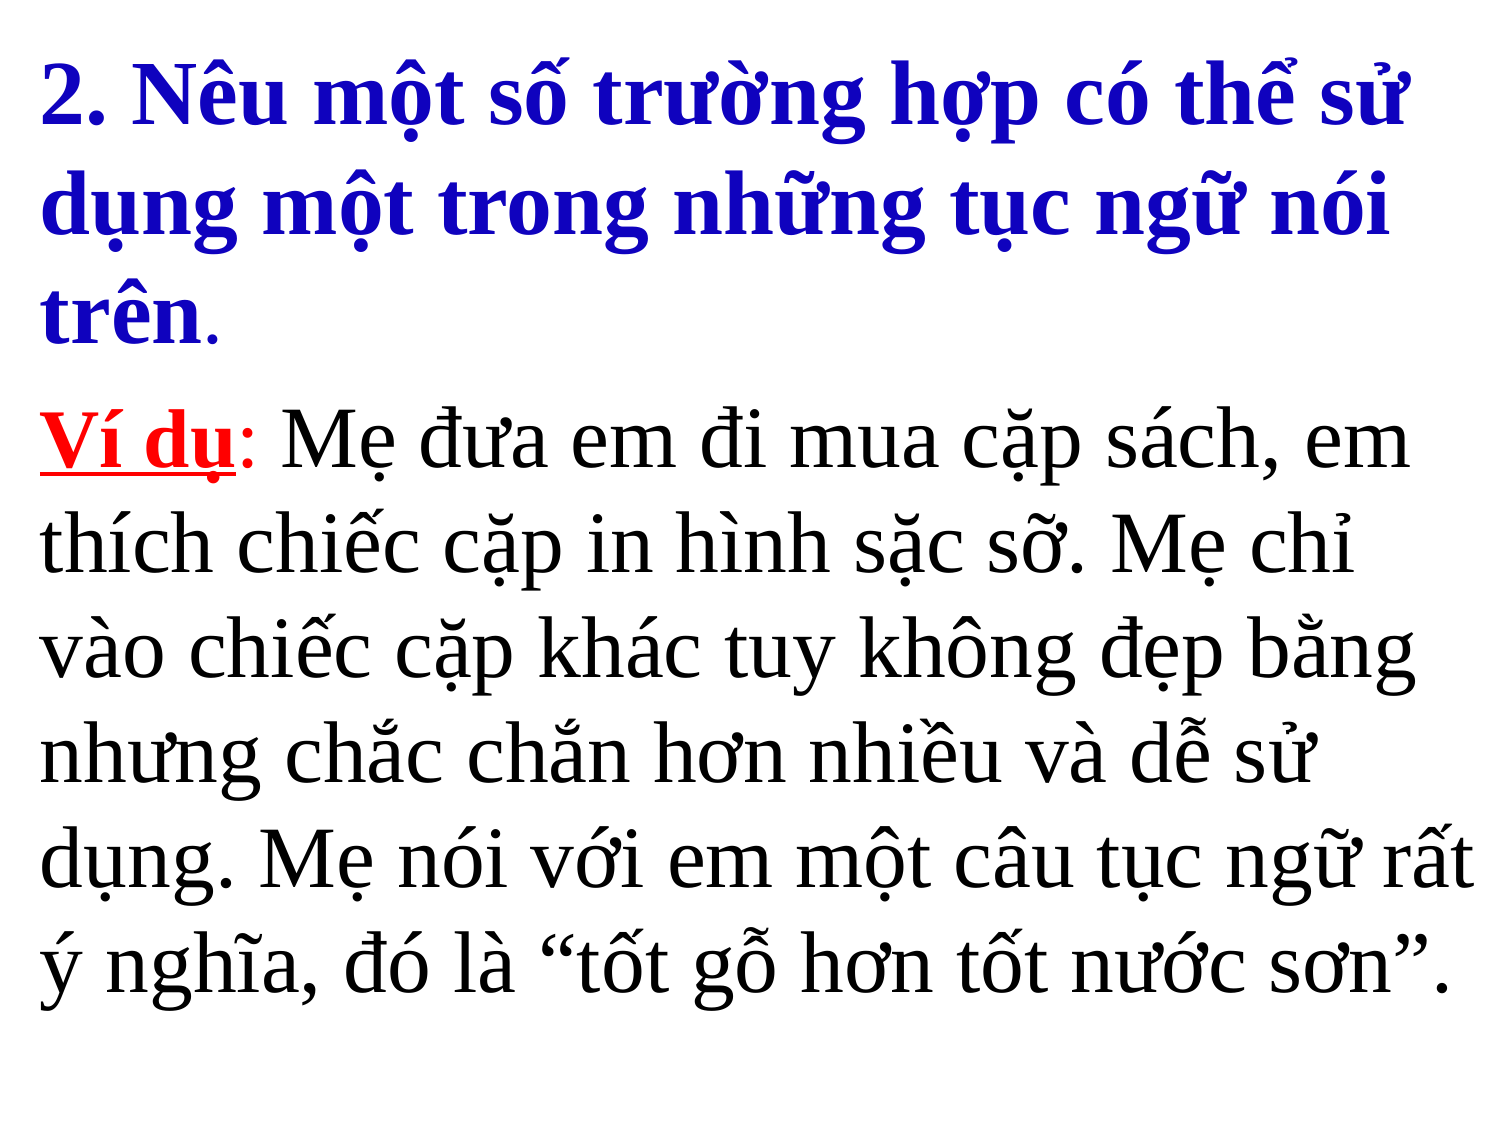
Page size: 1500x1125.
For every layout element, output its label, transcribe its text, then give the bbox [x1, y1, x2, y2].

list 2. Nêu một số trường hợp có thể sử dụng một trong những tục ngữ nói trên. Ví dụ: Mẹ đưa em đi mua cặp sách, em thích chiếc cặp in hình sặc sỡ. Mẹ chỉ vào chiếc cặp khác tuy không đẹp bằng nhưng chắc chắn hơn nhiều và dễ sử dụng. Mẹ nói với em một câu tục ngữ rất ý nghĩa, đó là “tốt gỗ hơn tốt nước sơn”. [24, 24, 1500, 768]
